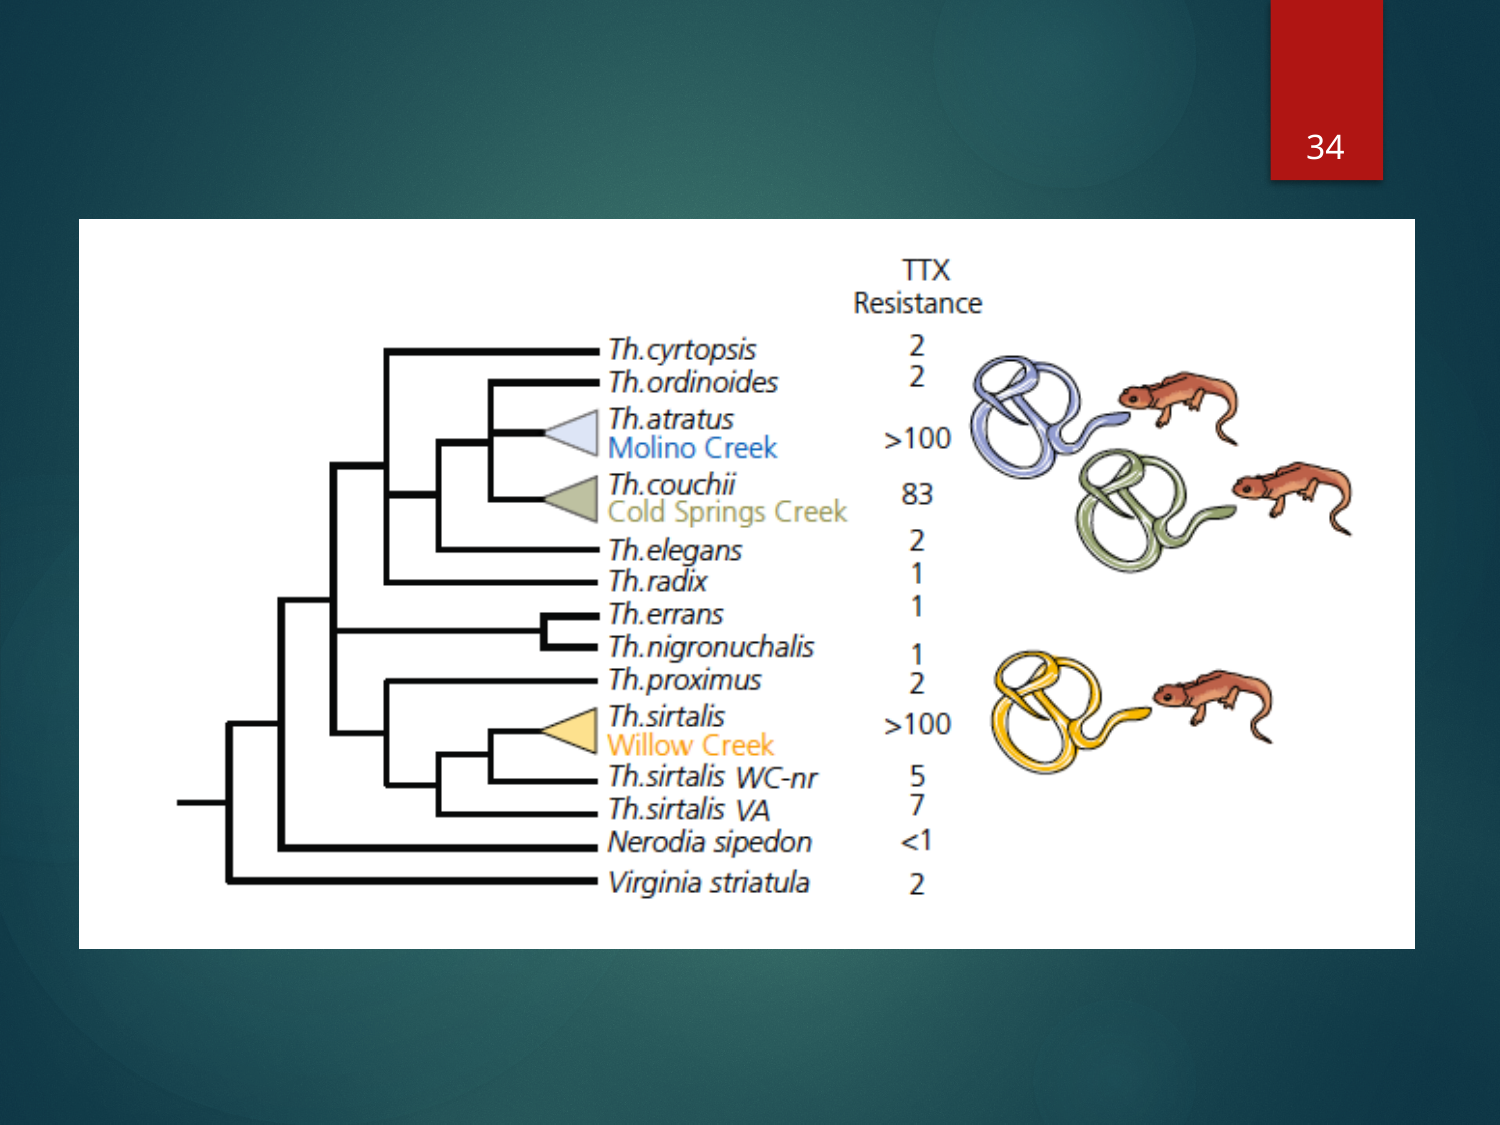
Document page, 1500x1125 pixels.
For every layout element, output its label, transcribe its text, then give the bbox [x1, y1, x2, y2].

slide_number 34 [1273, 48, 1378, 175]
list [79, 219, 1415, 950]
